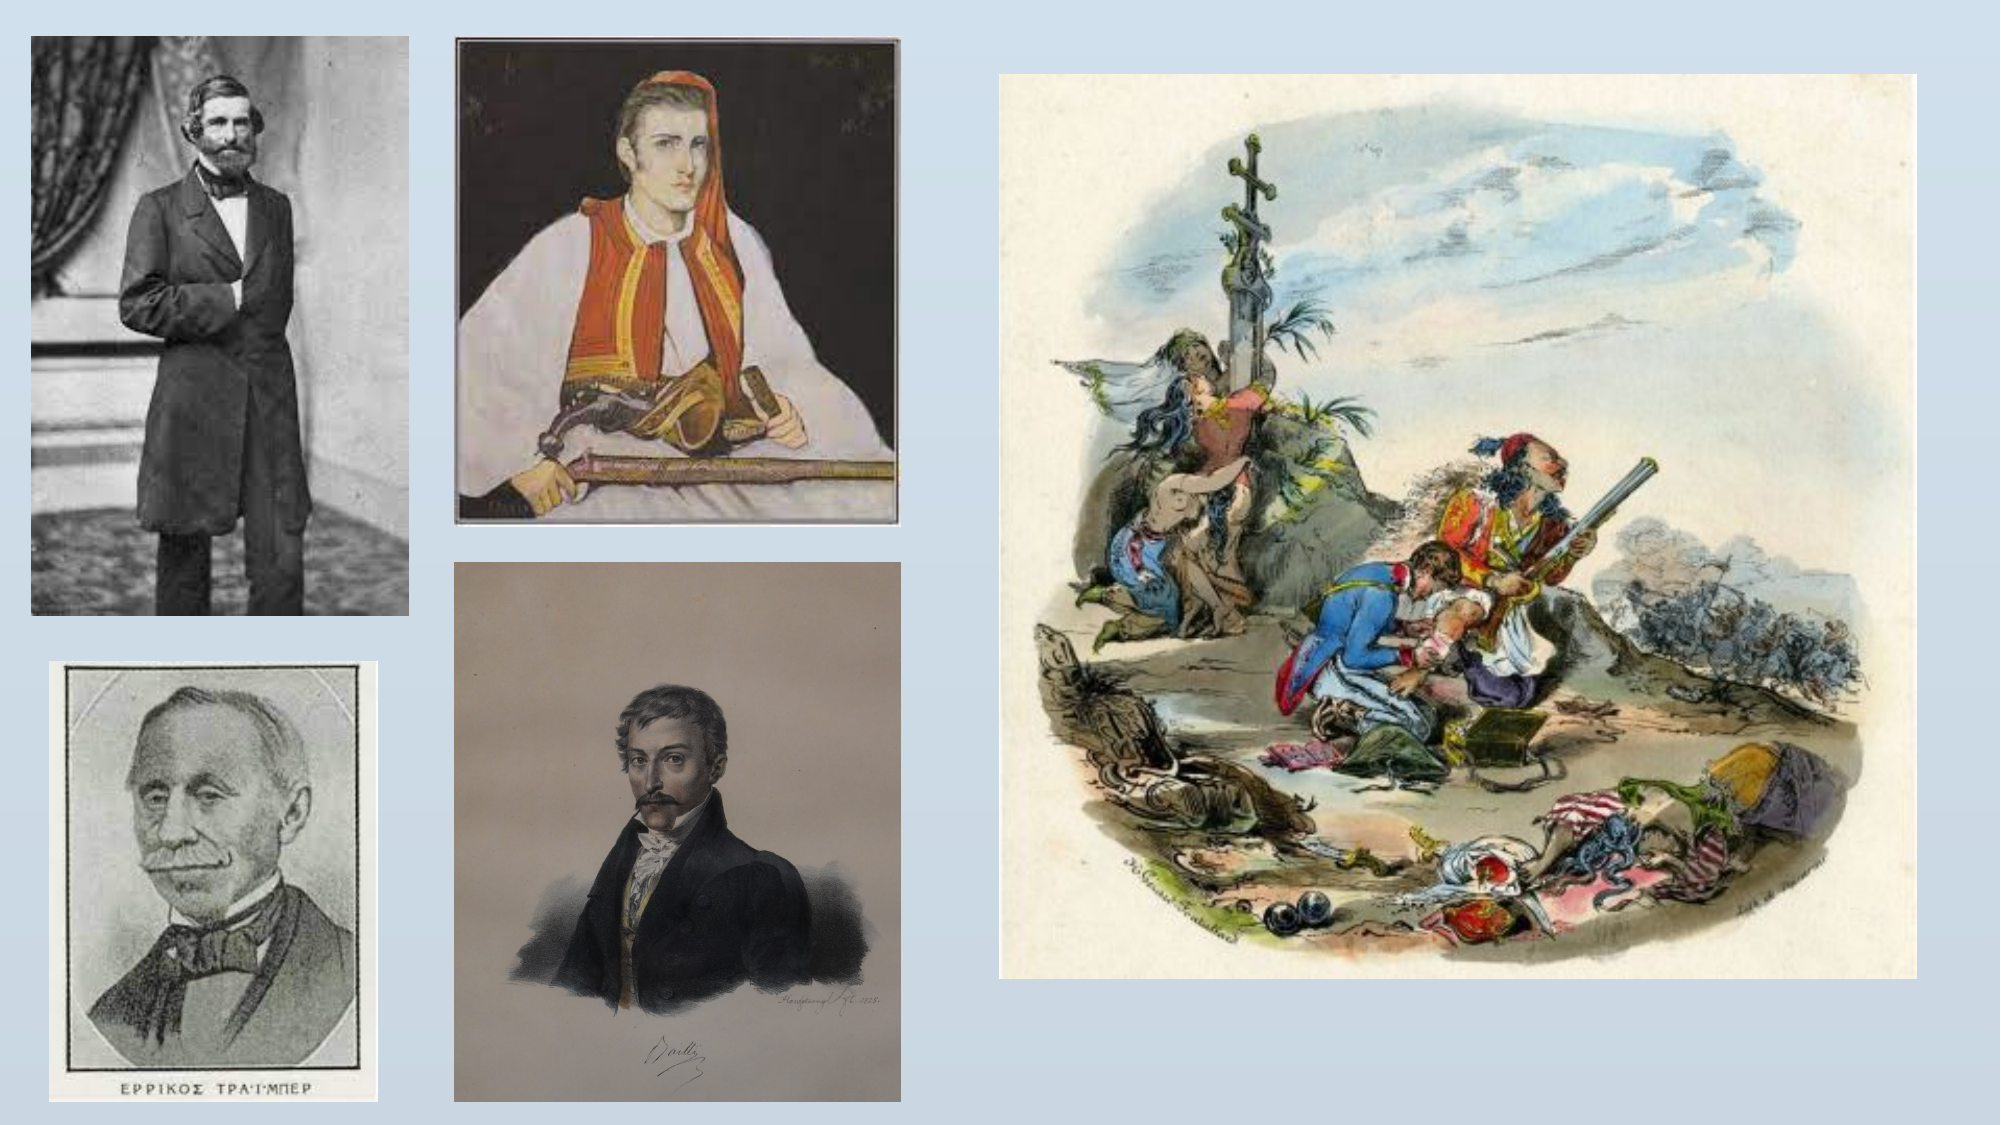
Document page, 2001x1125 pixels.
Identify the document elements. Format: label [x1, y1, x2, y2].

picture [454, 36, 901, 527]
picture [999, 74, 1917, 979]
list [454, 562, 901, 1102]
picture [31, 36, 409, 617]
picture [49, 661, 378, 1102]
